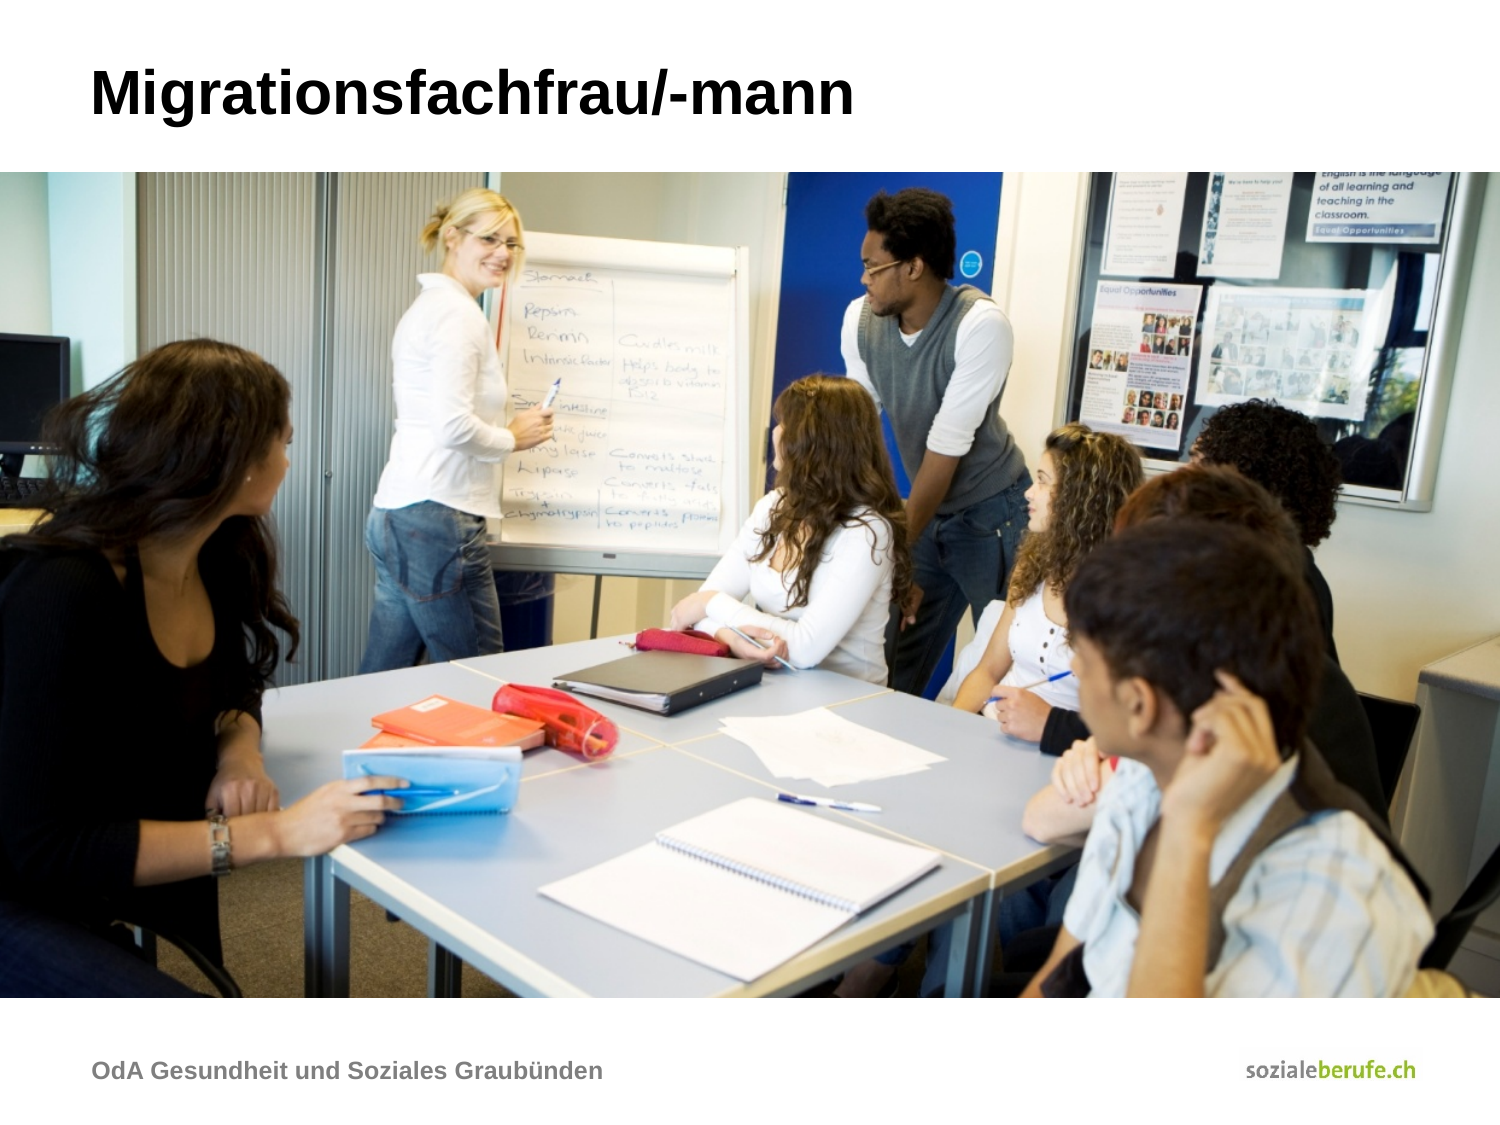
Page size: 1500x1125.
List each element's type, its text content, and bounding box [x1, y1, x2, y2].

title Migrationsfachfrau/-mann [75, 0, 1425, 171]
picture [1238, 1046, 1423, 1081]
text_box OdA Gesundheit und Soziales Graubünden [76, 1046, 1034, 1081]
picture [0, 172, 1500, 998]
